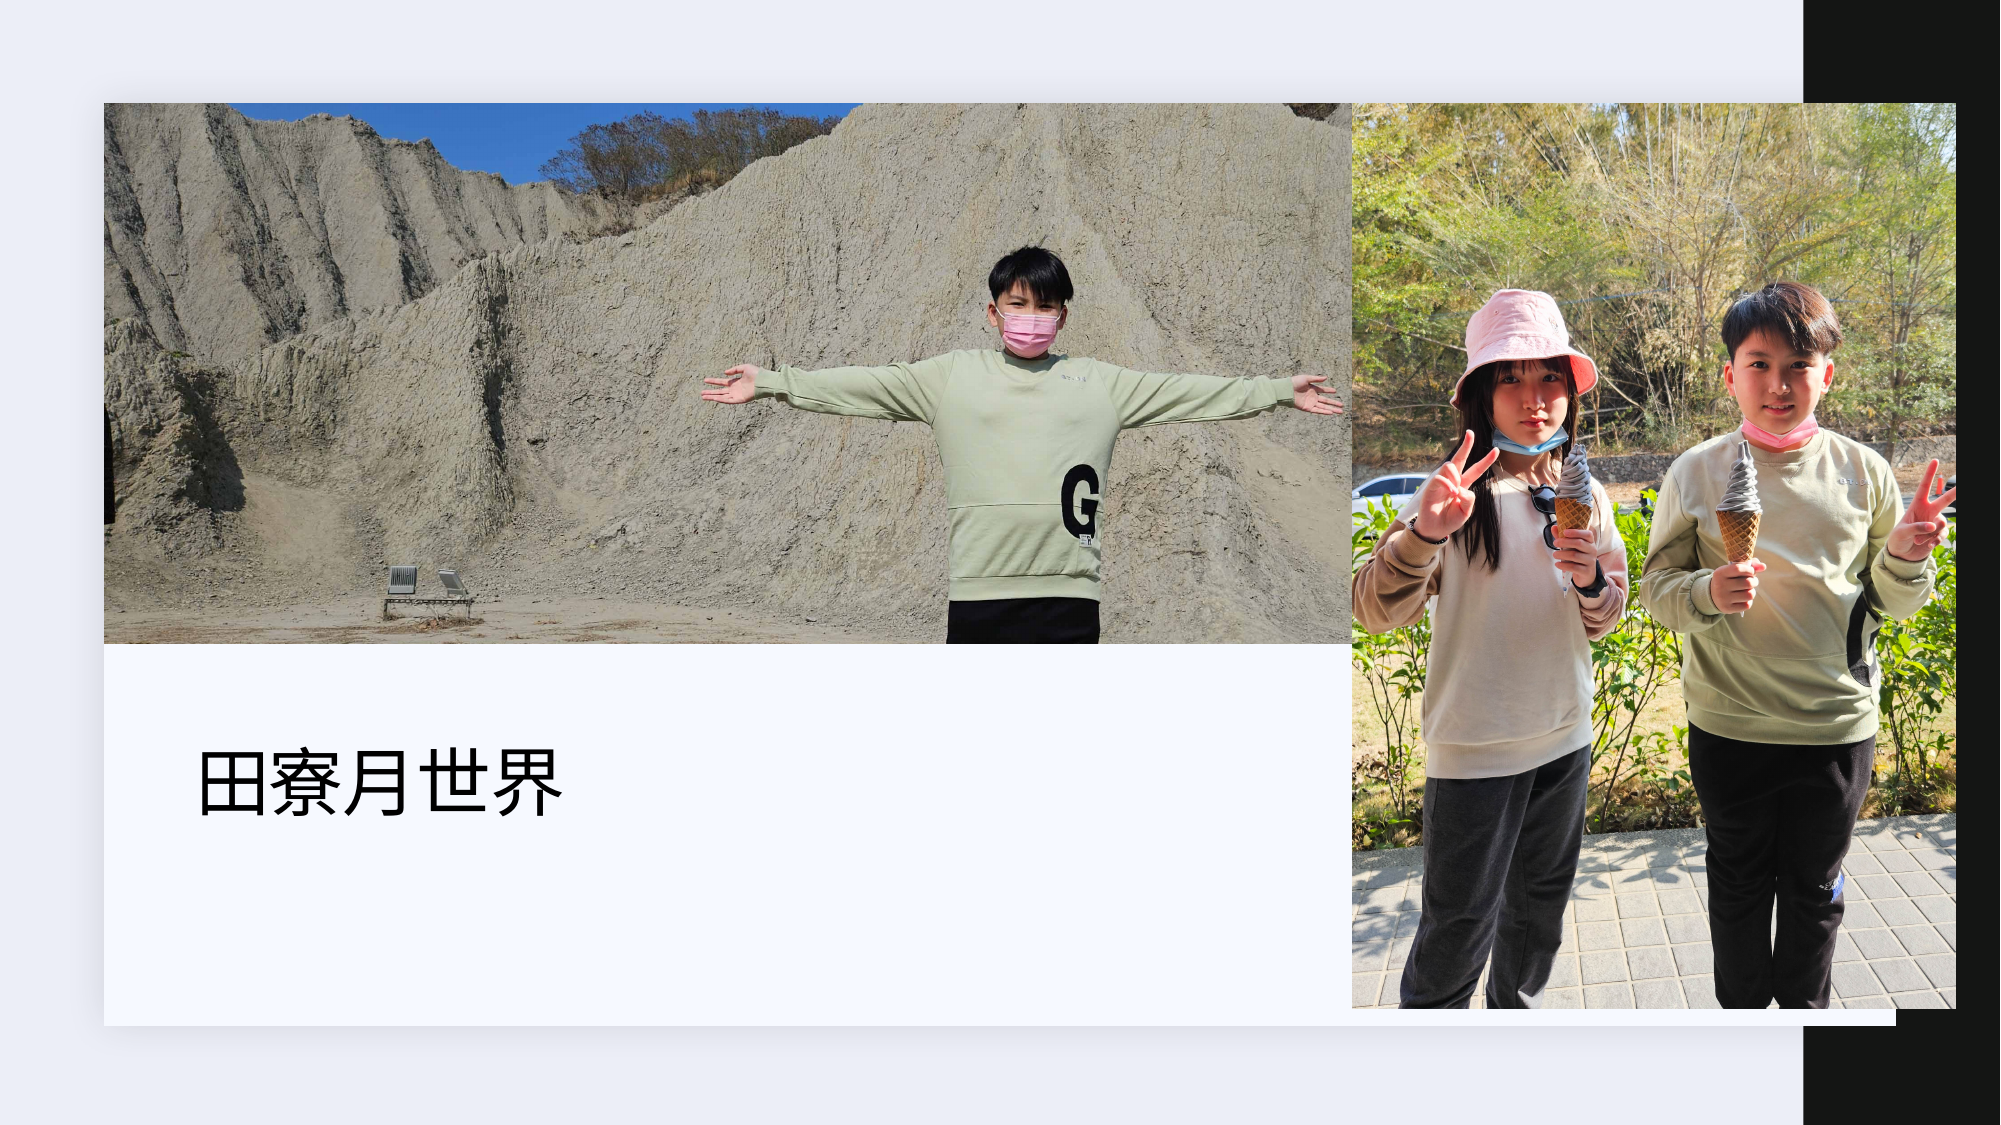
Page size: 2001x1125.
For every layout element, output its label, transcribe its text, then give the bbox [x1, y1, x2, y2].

title 田寮月世界 [180, 705, 1348, 828]
picture [103, 102, 1956, 1009]
